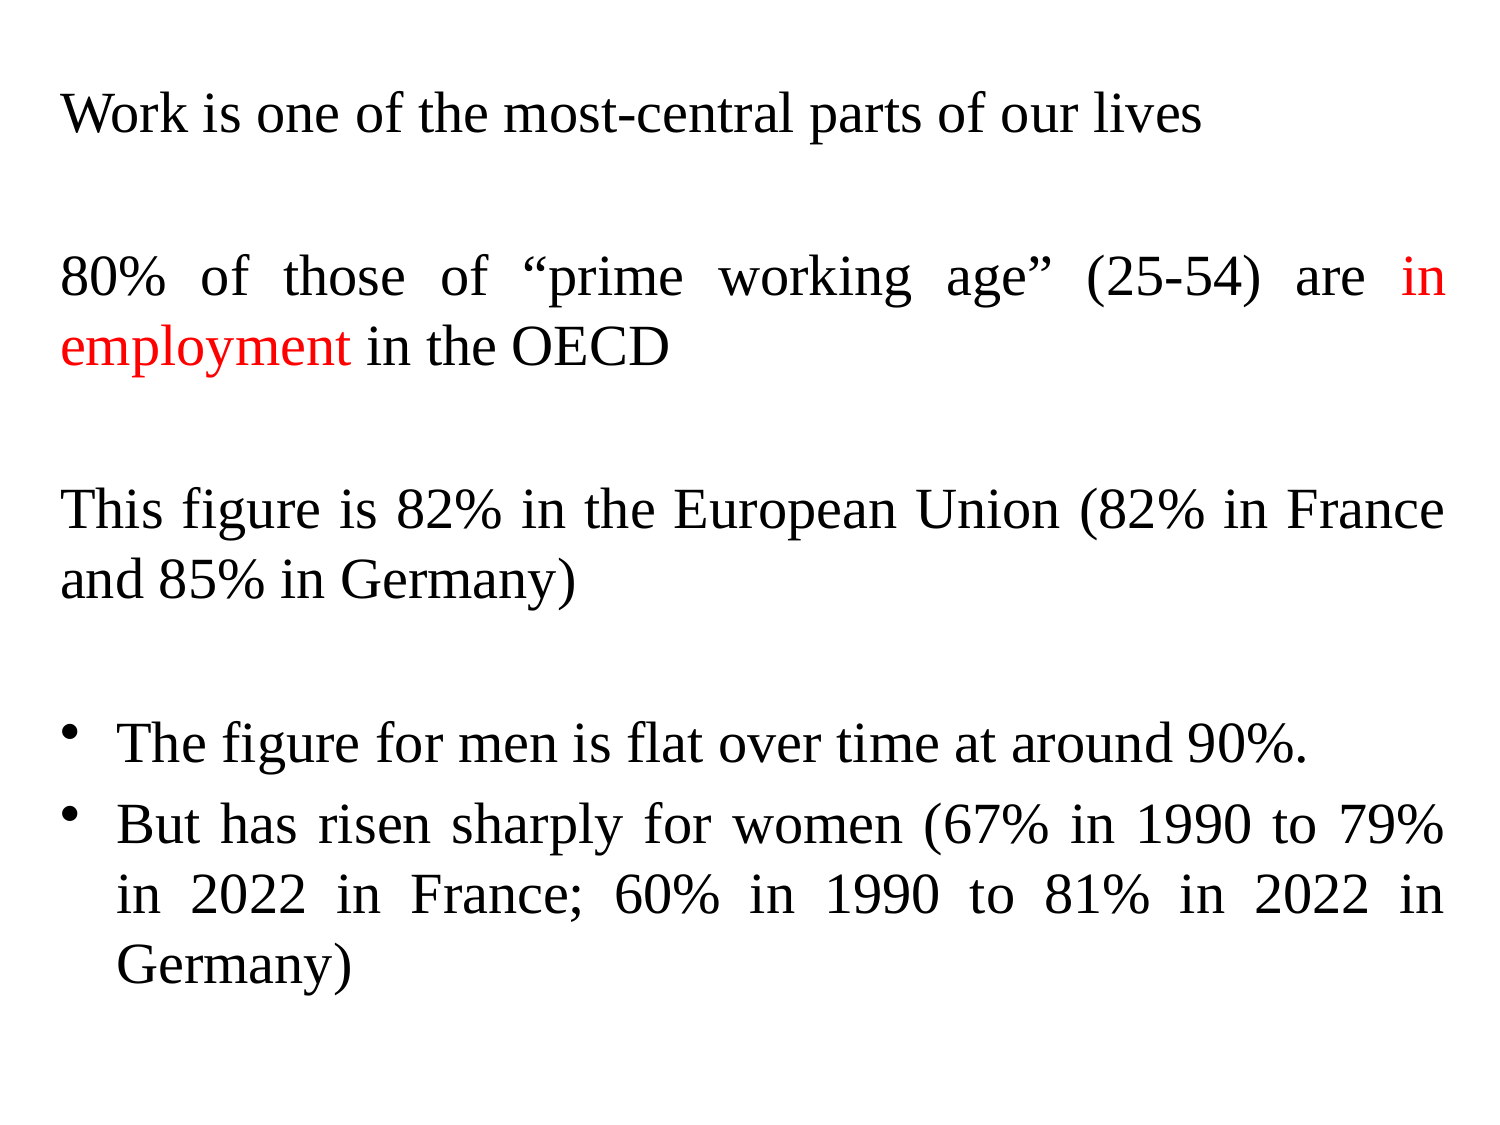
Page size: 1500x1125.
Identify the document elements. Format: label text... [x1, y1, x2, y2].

list Work is one of the most-central parts of our lives 80% of those of “prime working age” (25-54) are in employment in the OECD This figure is 82% in the European Union (82% in France and 85% in Germany) The figure for men is flat over time at around 90%. But has risen sharply for women (67% in 1990 to 79% in 2022 in France; 60% in 1990 to 81% in 2022 in Germany) [45, 66, 1462, 971]
